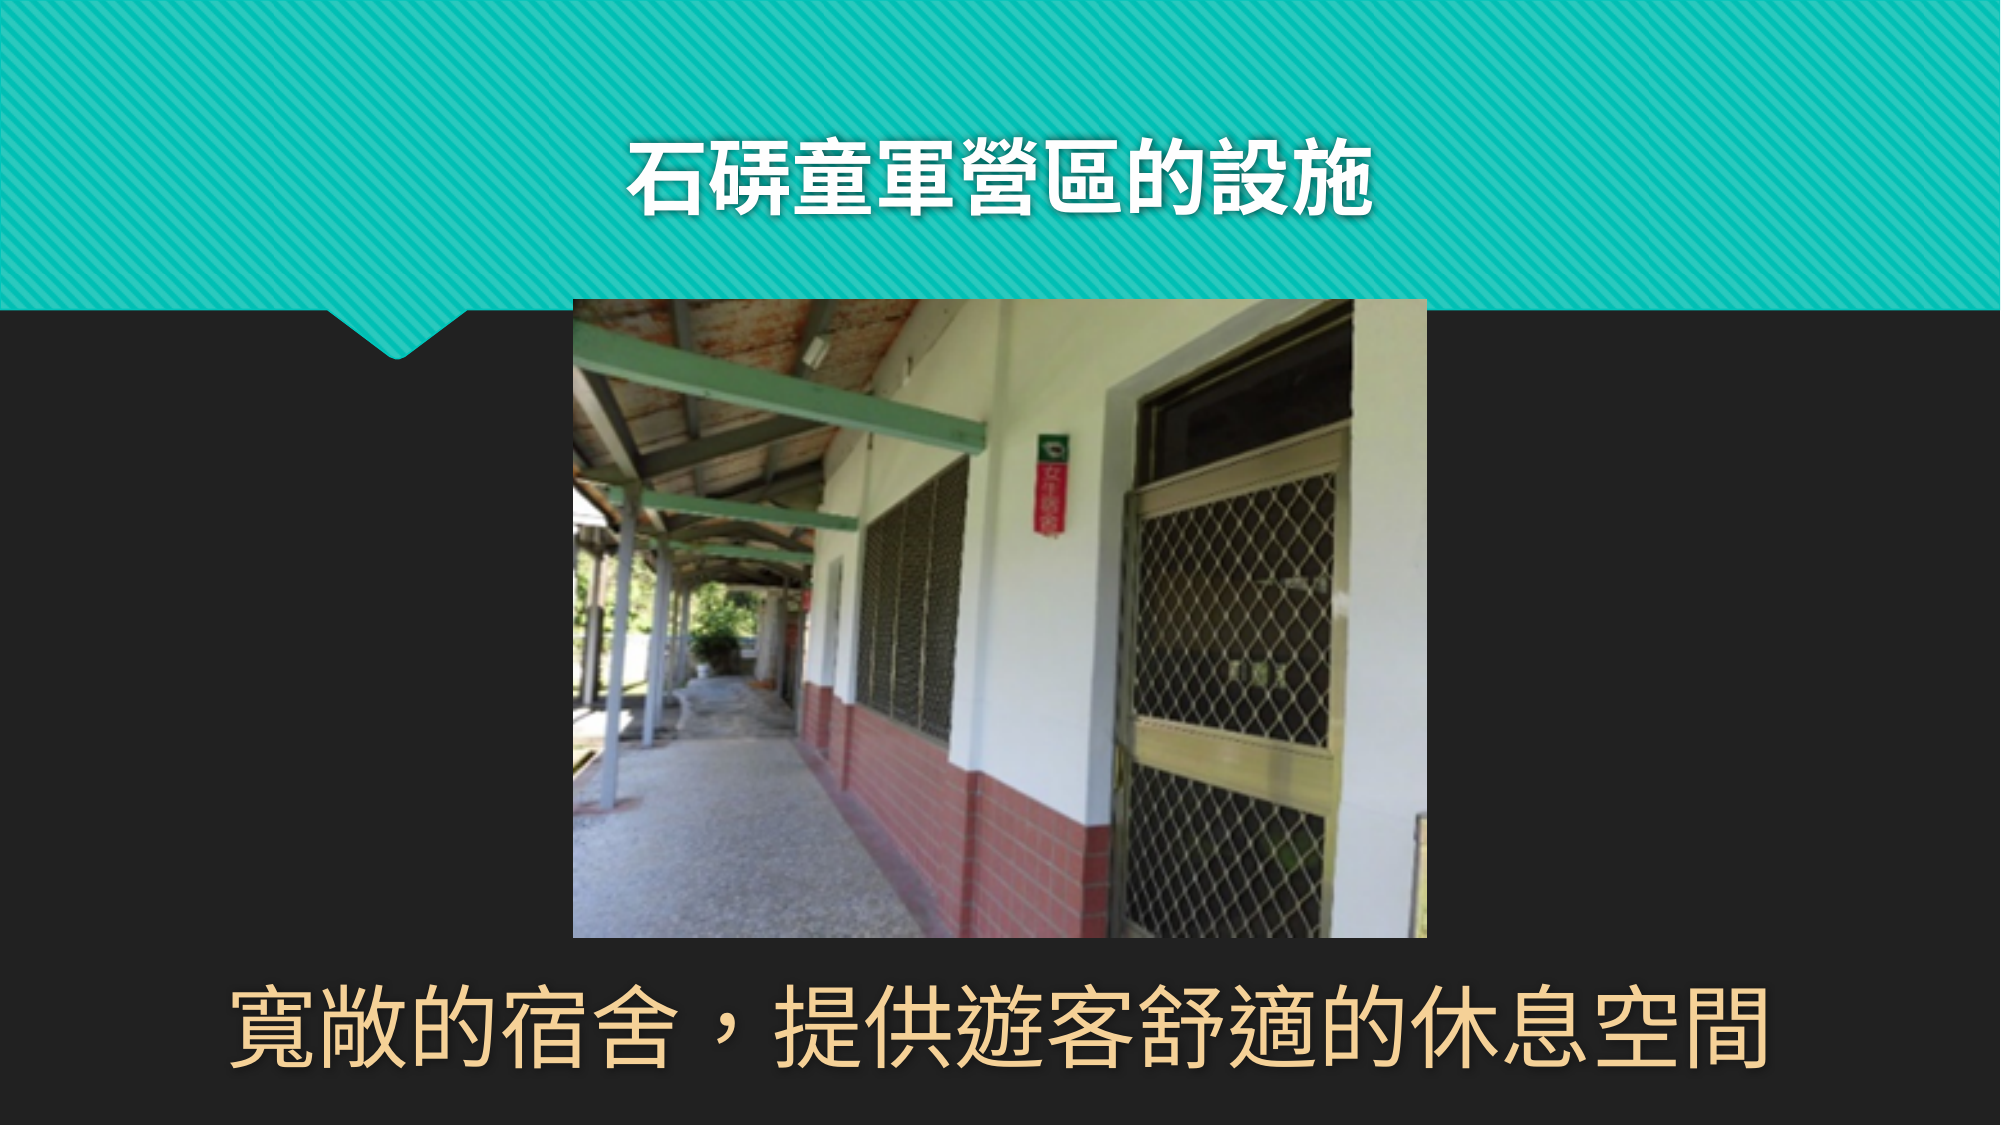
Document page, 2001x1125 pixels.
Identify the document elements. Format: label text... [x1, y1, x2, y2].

list 寬敞的宿舍，提供遊客舒適的休息空間 [137, 299, 1863, 1125]
picture [572, 299, 1427, 938]
title 石硦童軍營區的設施 [132, 73, 1868, 233]
